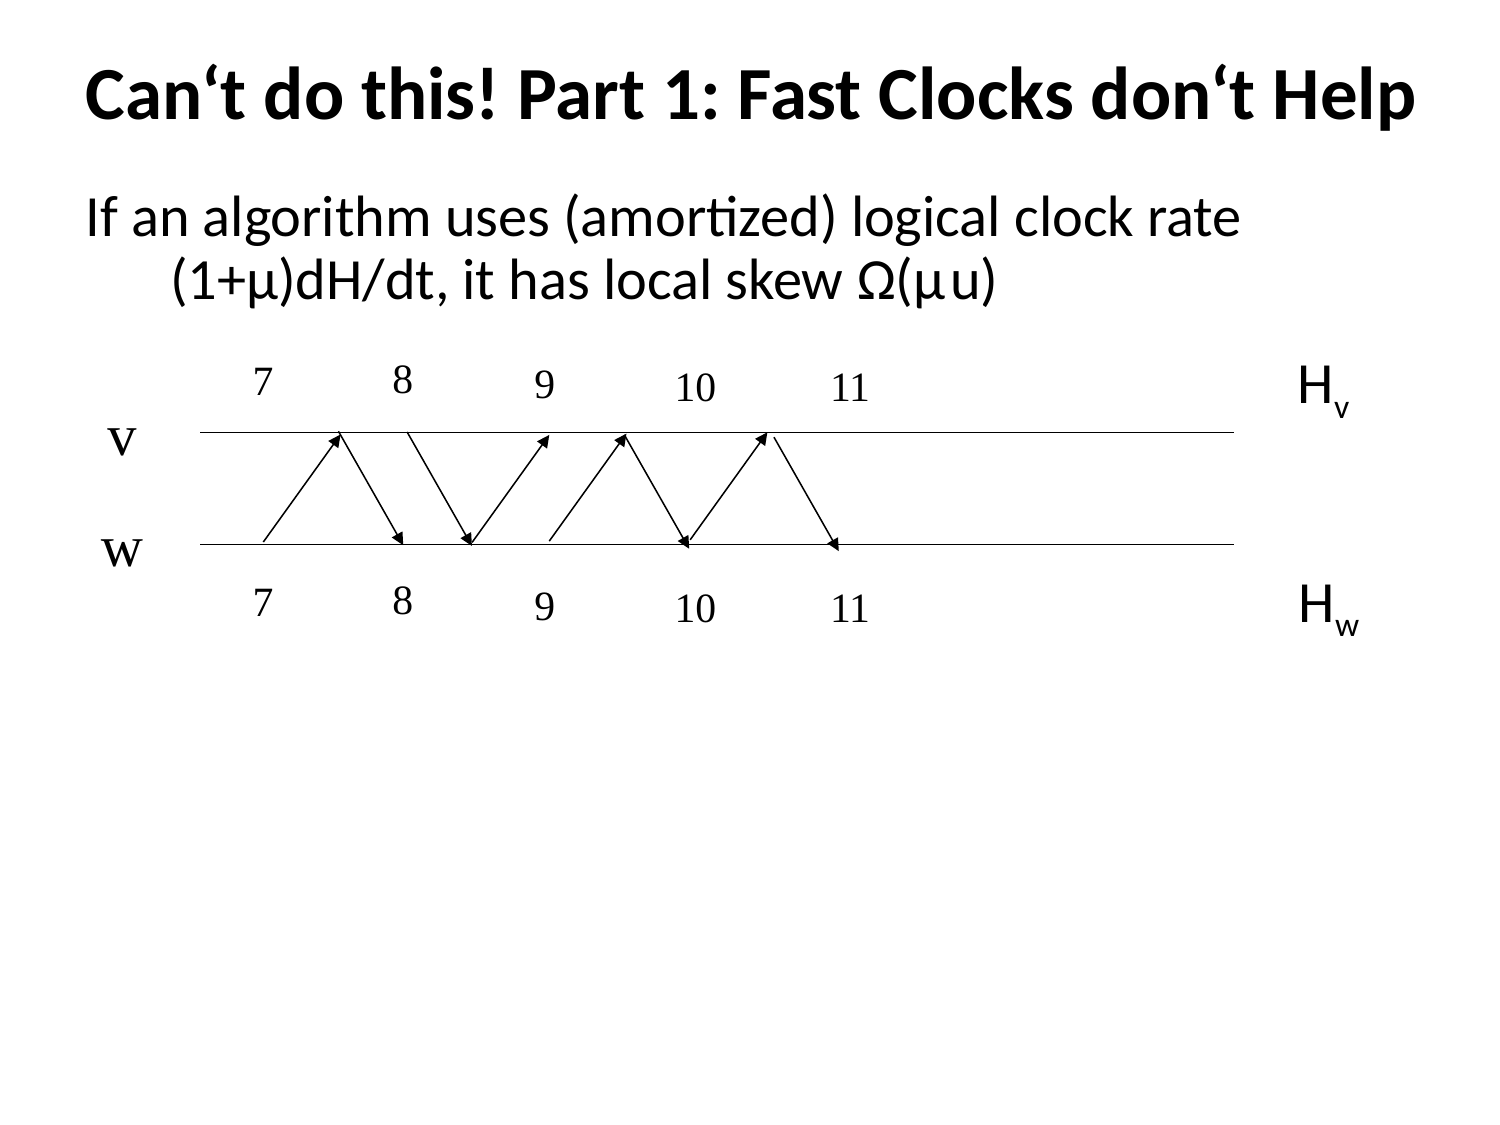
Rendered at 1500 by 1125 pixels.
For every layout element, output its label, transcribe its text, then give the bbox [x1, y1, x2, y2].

text_box Hw [1284, 556, 1375, 651]
text_box If an algorithm uses (amortized) logical clock rate (1+μ)dH/dt, it has local skew Ω(μ u) [70, 178, 1394, 1125]
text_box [85, 343, 1235, 640]
title Can‘t do this! Part 1: Fast Clocks don‘t Help [70, 37, 1450, 150]
text_box Hv [1283, 338, 1365, 433]
